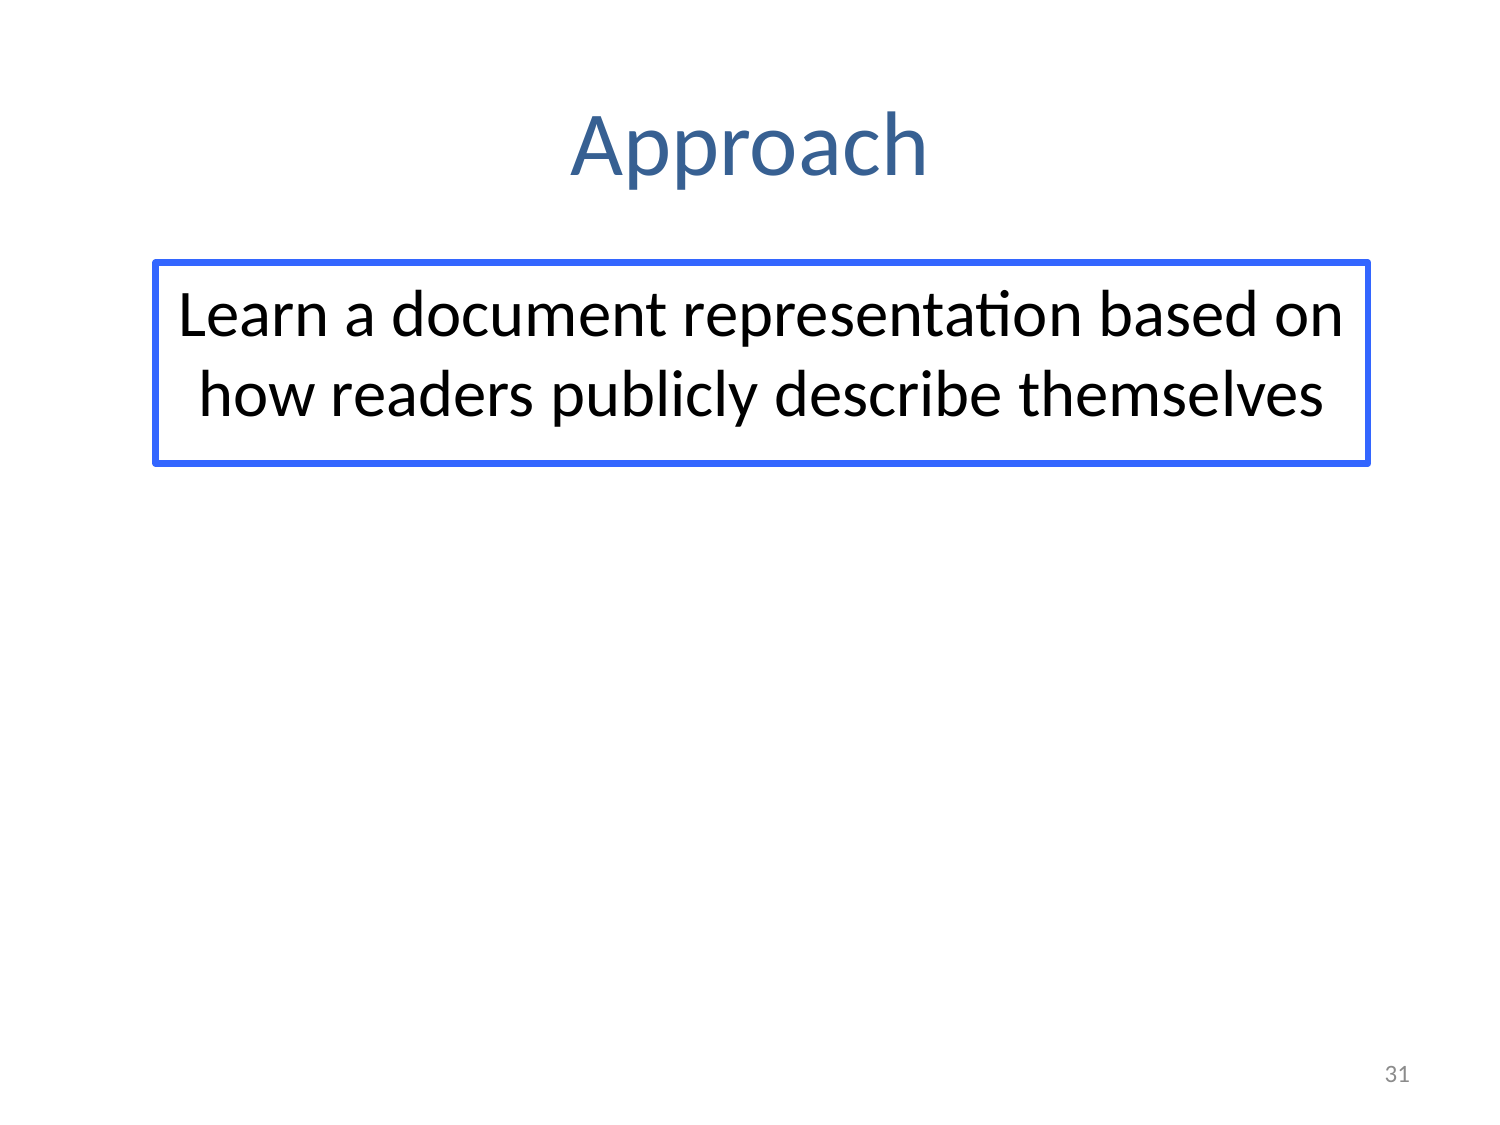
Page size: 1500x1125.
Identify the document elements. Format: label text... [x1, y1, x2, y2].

slide_number 31 [1074, 1042, 1425, 1103]
title Approach [75, 45, 1425, 233]
list Learn a document representation based on how readers publicly describe themselves [155, 262, 1369, 464]
